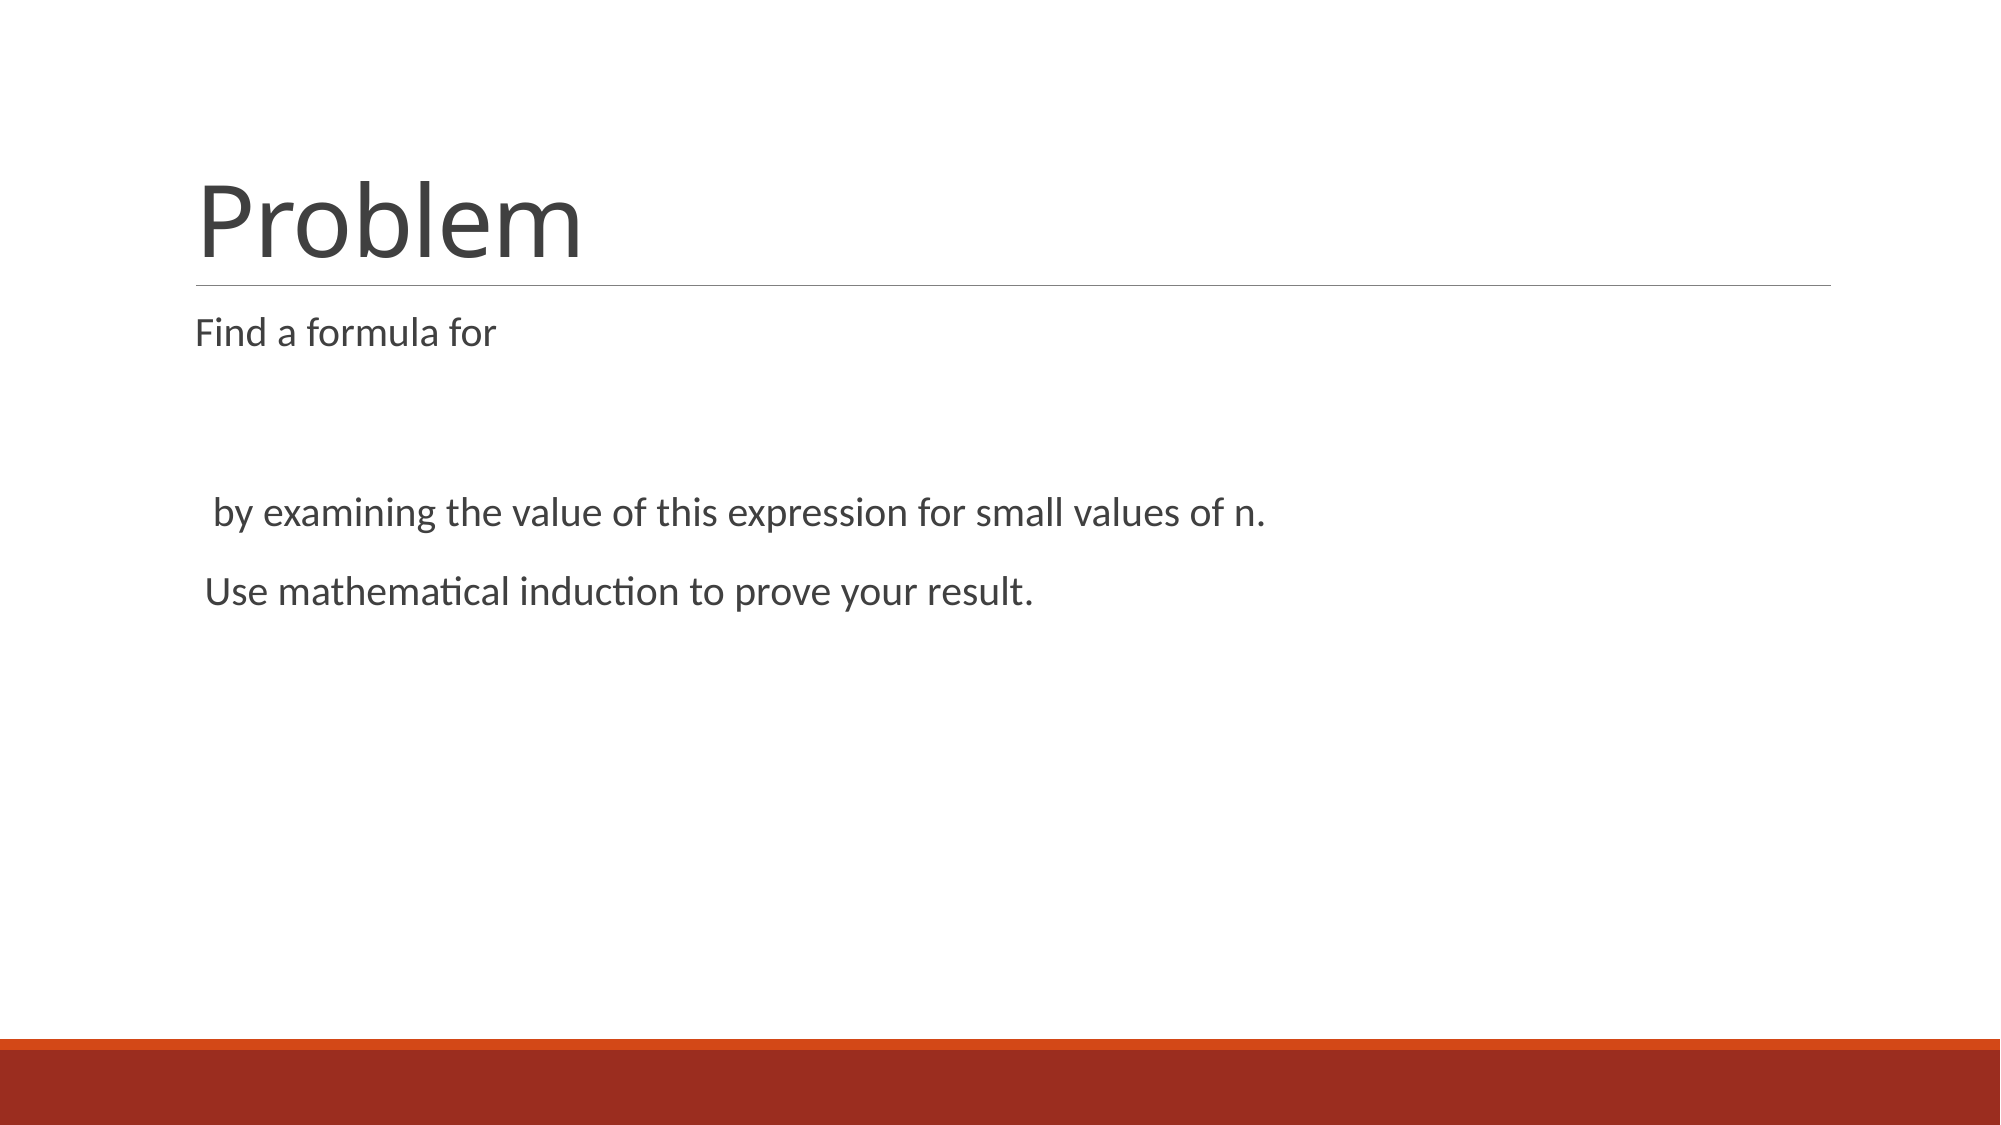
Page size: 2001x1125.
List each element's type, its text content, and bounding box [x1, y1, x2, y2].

title Problem [180, 47, 1830, 285]
